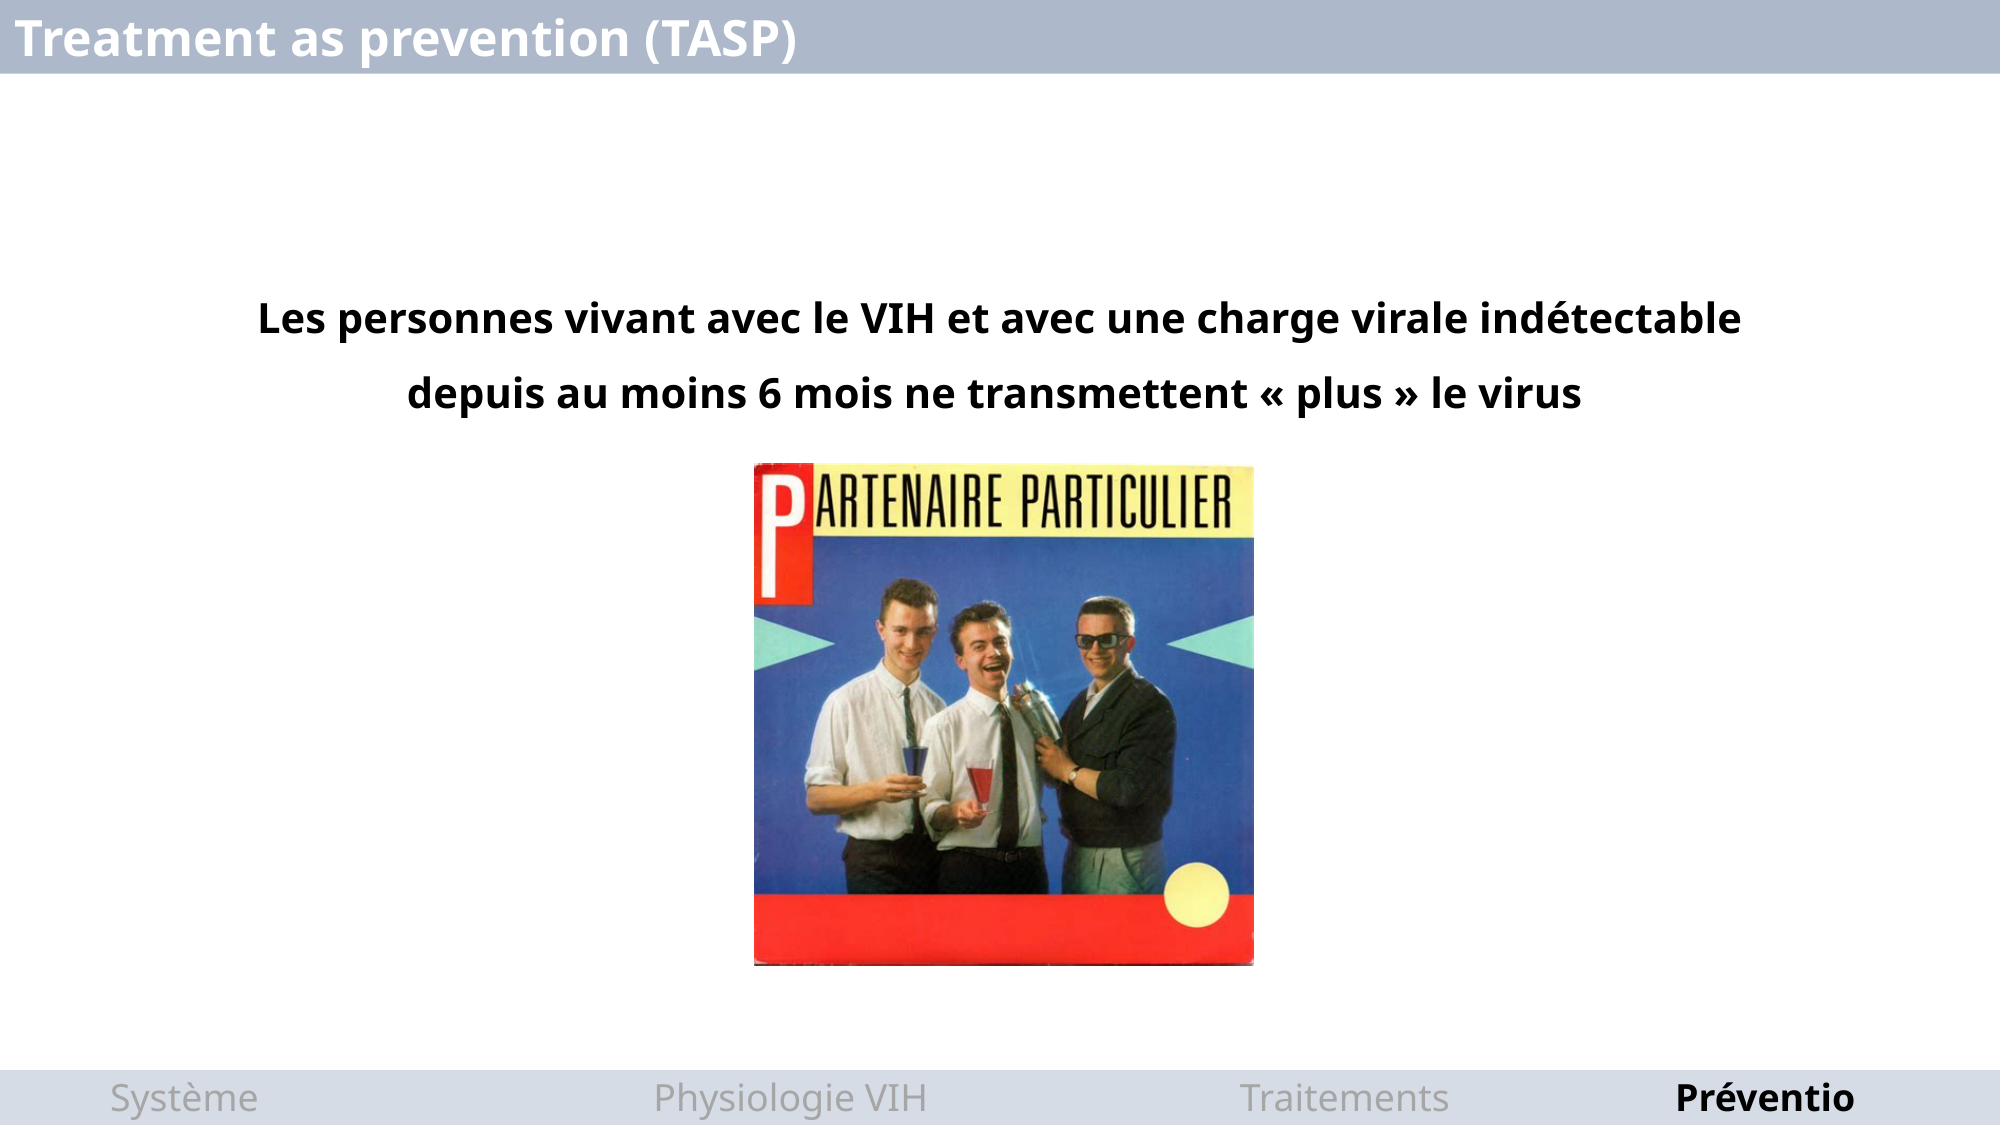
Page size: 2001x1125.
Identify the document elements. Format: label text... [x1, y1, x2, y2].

picture [754, 463, 1254, 967]
text_box [370, 1069, 546, 1125]
text_box Prévention [1654, 1066, 1876, 1125]
text_box Système immunitaire [0, 1066, 370, 1125]
text_box [1478, 1069, 1654, 1125]
text_box Les personnes vivant avec le VIH et avec une charge virale indétectable depuis au moins 6 mois ne transmettent « plus » le virus [171, 259, 1829, 425]
text_box [1876, 1069, 2000, 1125]
text_box Treatment as prevention (TASP) [0, 0, 2000, 75]
text_box Physiologie VIH [546, 1066, 1036, 1125]
text_box Traitements [1212, 1066, 1478, 1125]
text_box [1036, 1069, 1212, 1125]
